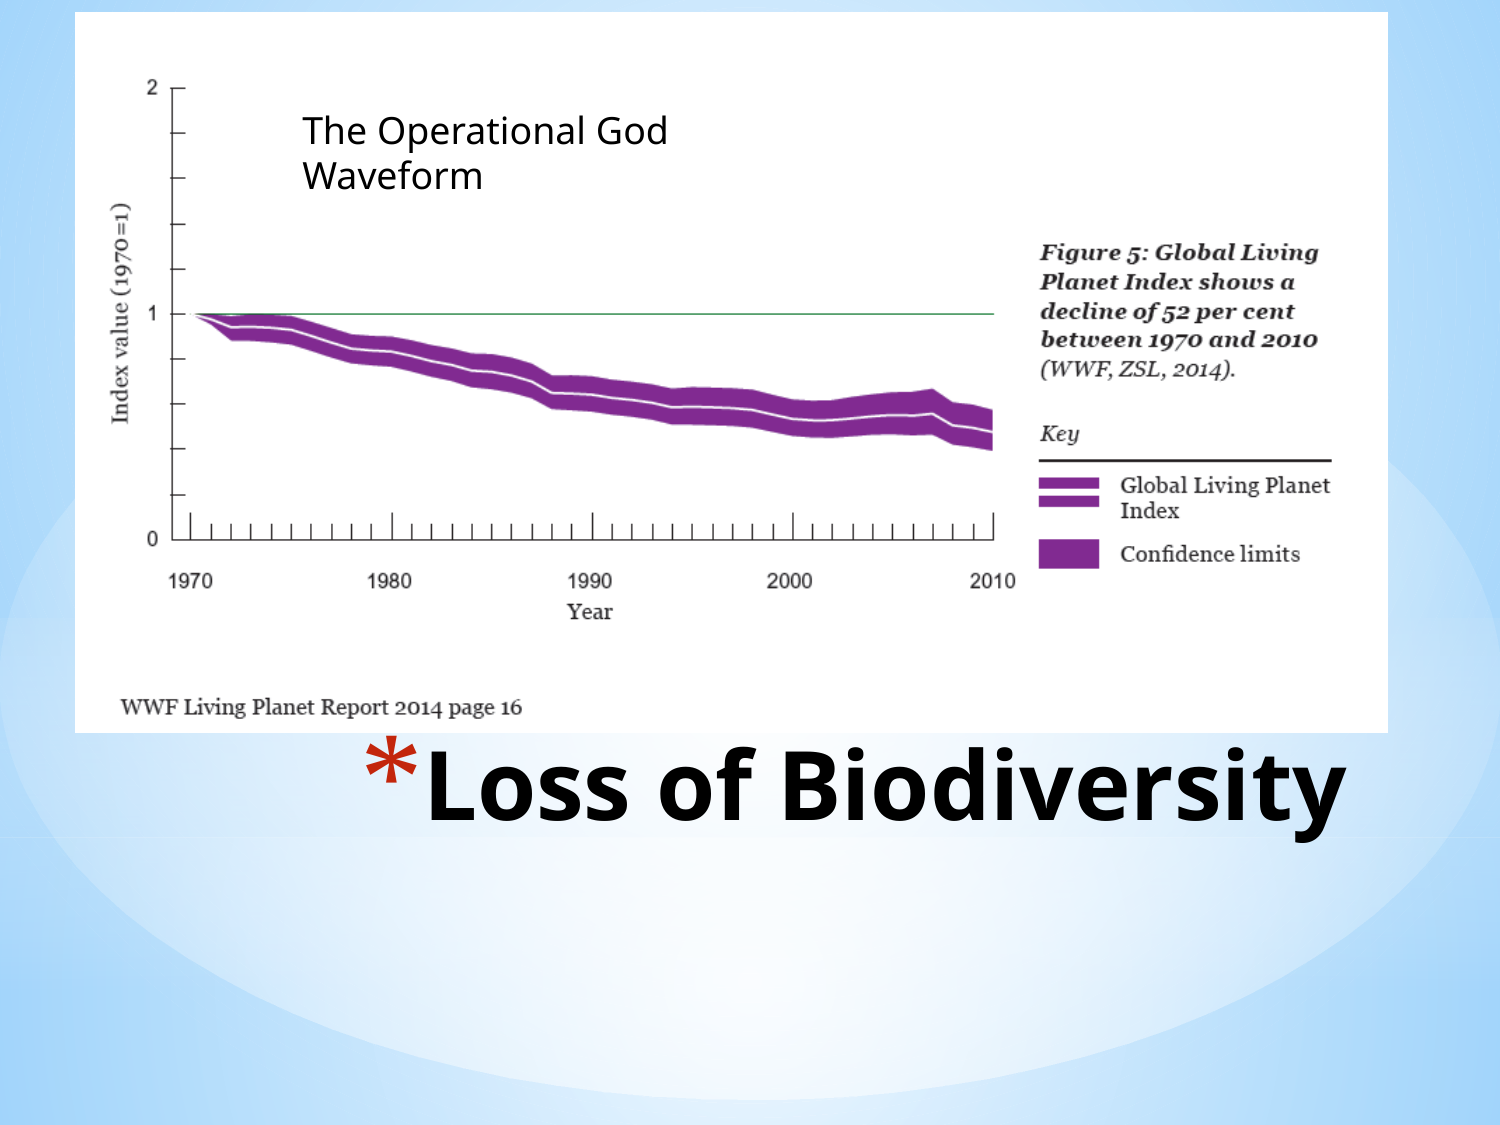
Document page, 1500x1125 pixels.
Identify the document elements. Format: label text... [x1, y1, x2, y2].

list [74, 12, 1388, 733]
title Loss of Biodiversity [294, 742, 1363, 905]
